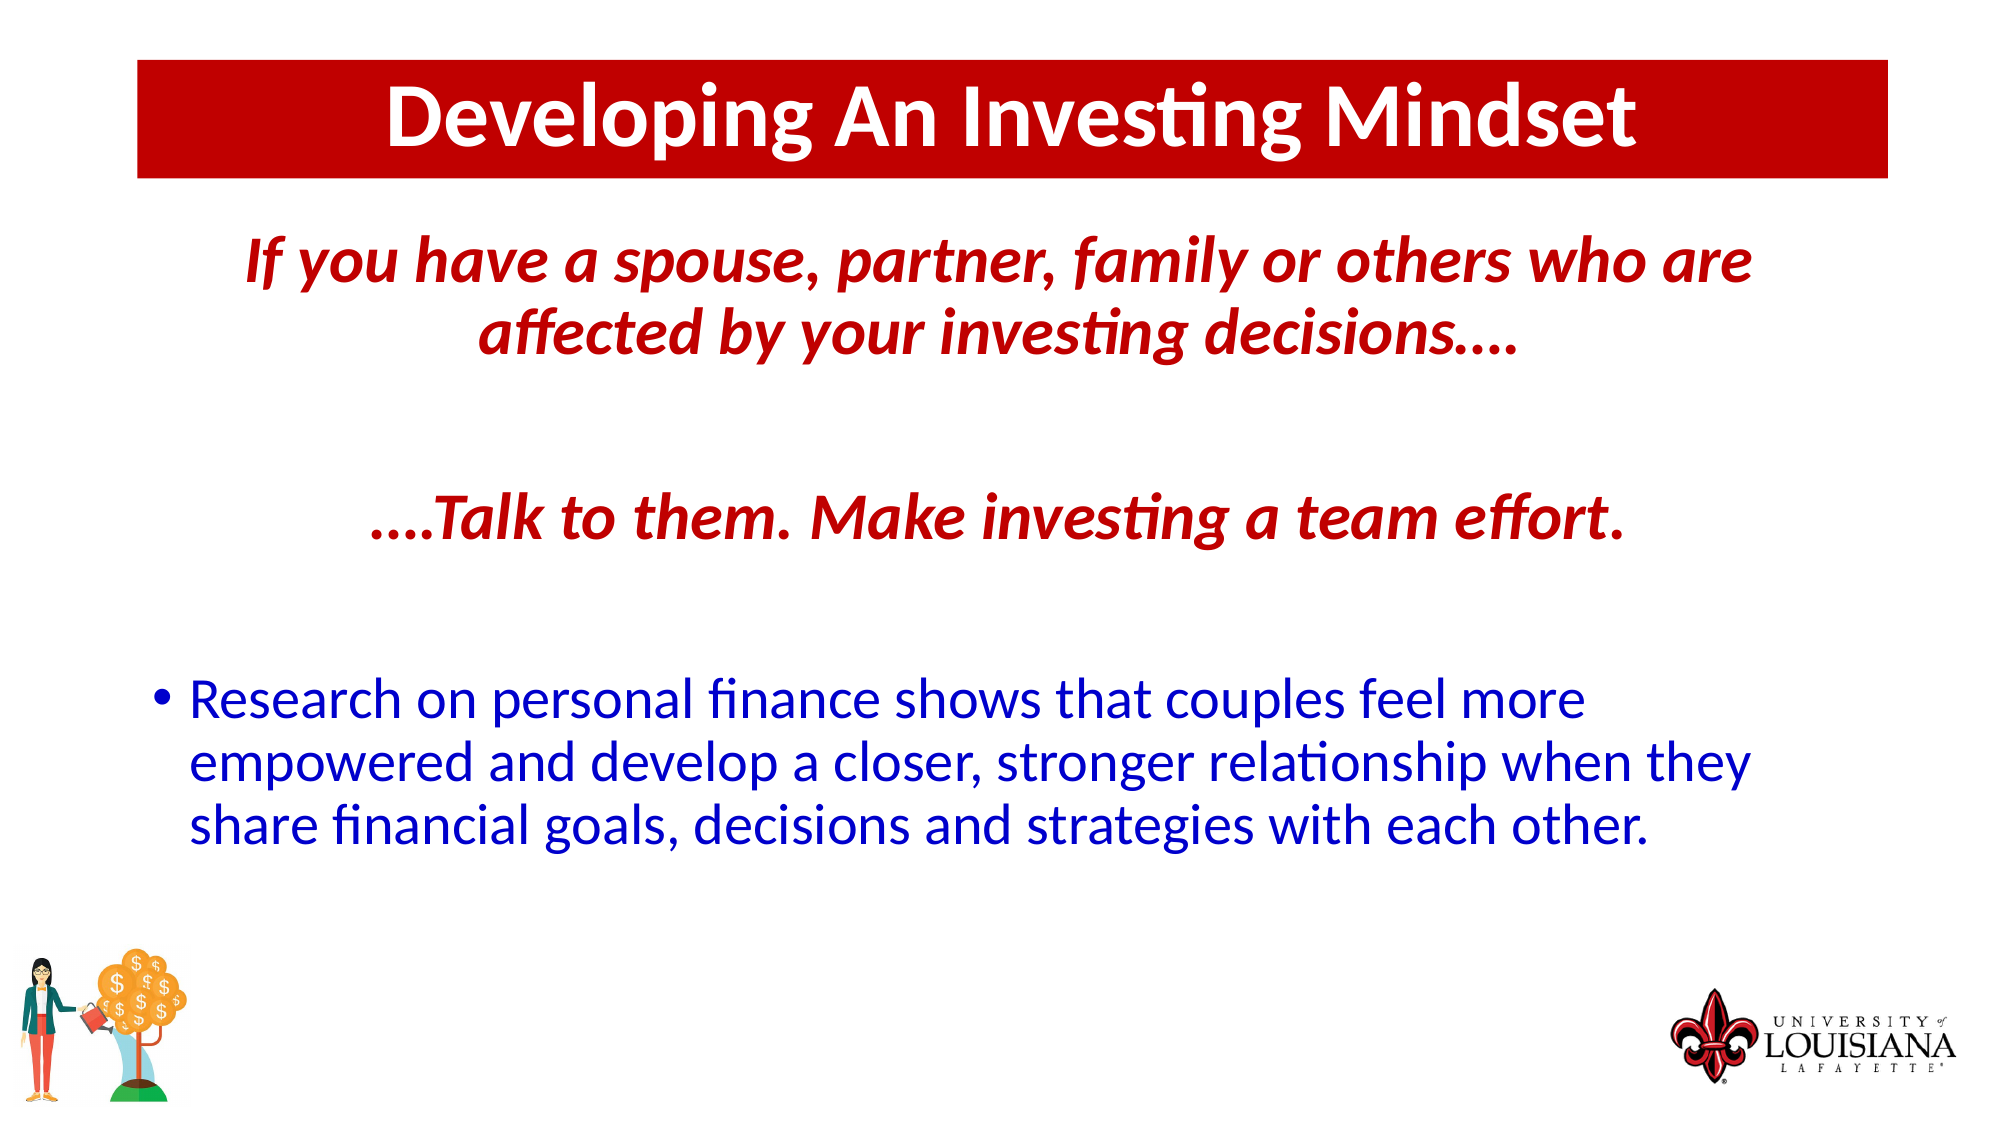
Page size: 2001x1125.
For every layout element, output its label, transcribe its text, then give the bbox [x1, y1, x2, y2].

text_box If you have a spouse, partner, family or others who are affected by your investing decisions…. ….Talk to them. Make investing a team effort. Research on personal finance shows that couples feel more empowered and develop a closer, stronger relationship when they share financial goals, decisions and strategies with each other. [137, 217, 1863, 977]
text_box Developing An Investing Mindset [137, 59, 1888, 179]
picture [13, 944, 191, 1107]
picture [1657, 977, 1982, 1091]
